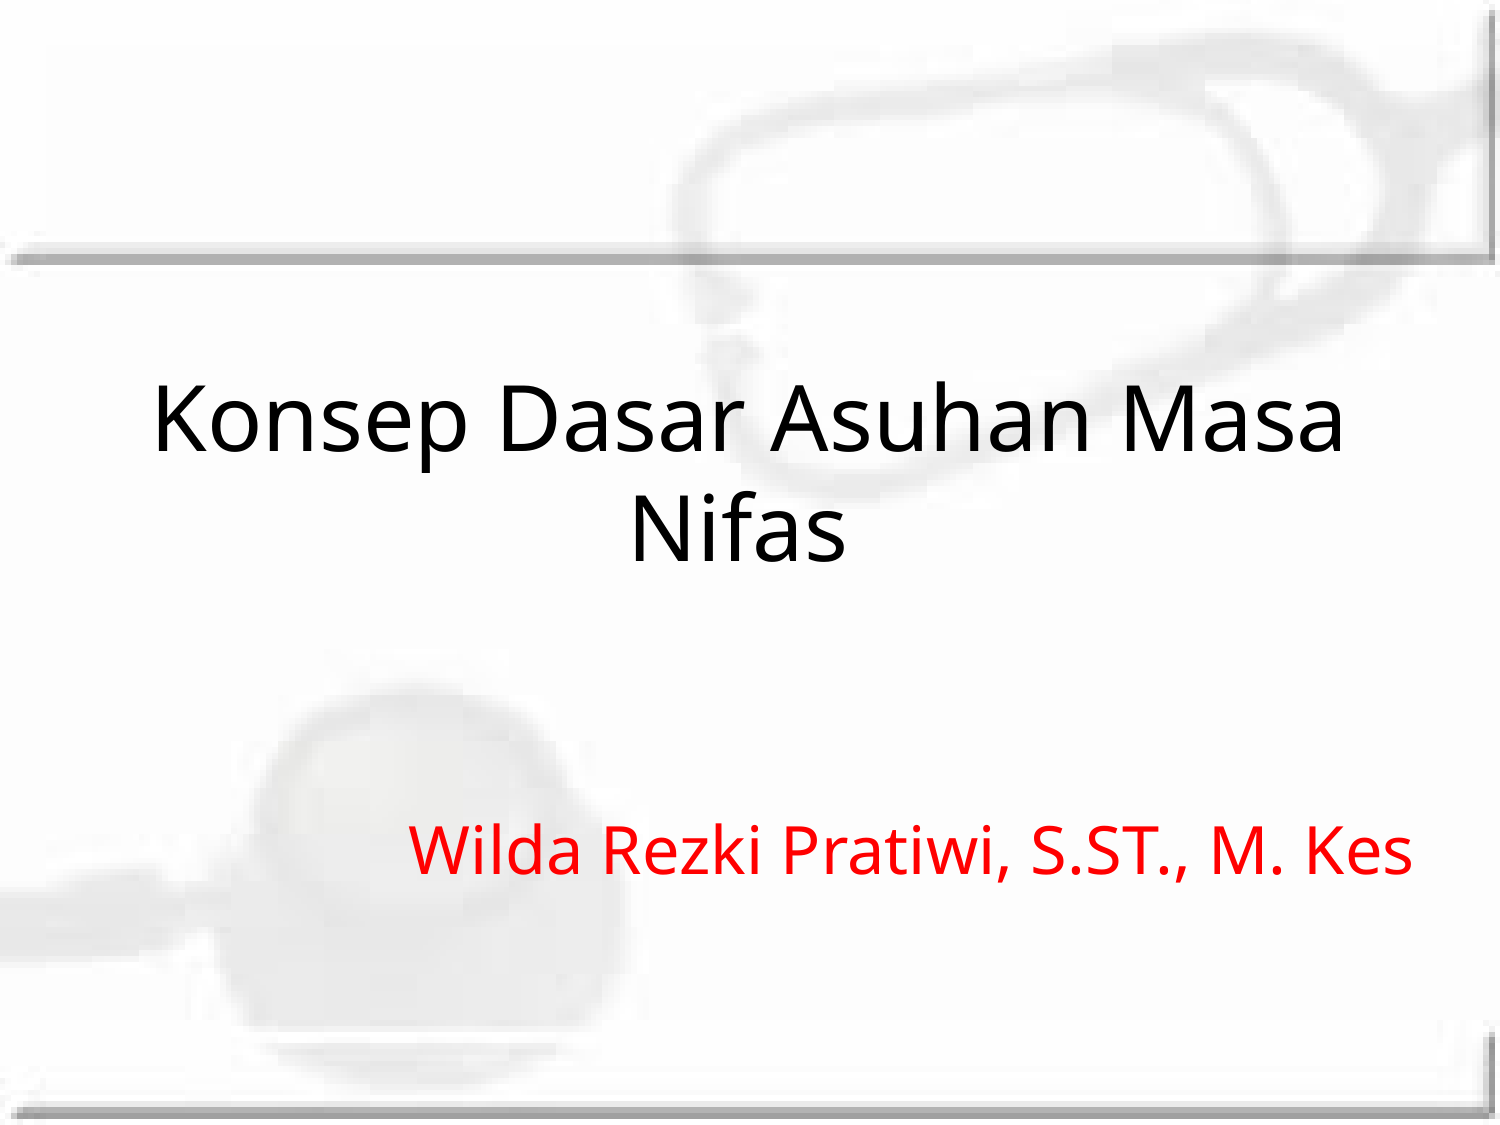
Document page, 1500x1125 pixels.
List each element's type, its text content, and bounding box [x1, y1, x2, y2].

title Konsep Dasar Asuhan Masa Nifas [112, 349, 1388, 591]
picture [0, 0, 1500, 1125]
subtitle Wilda Rezki Pratiwi, S.ST., M. Kes [387, 800, 1438, 1088]
